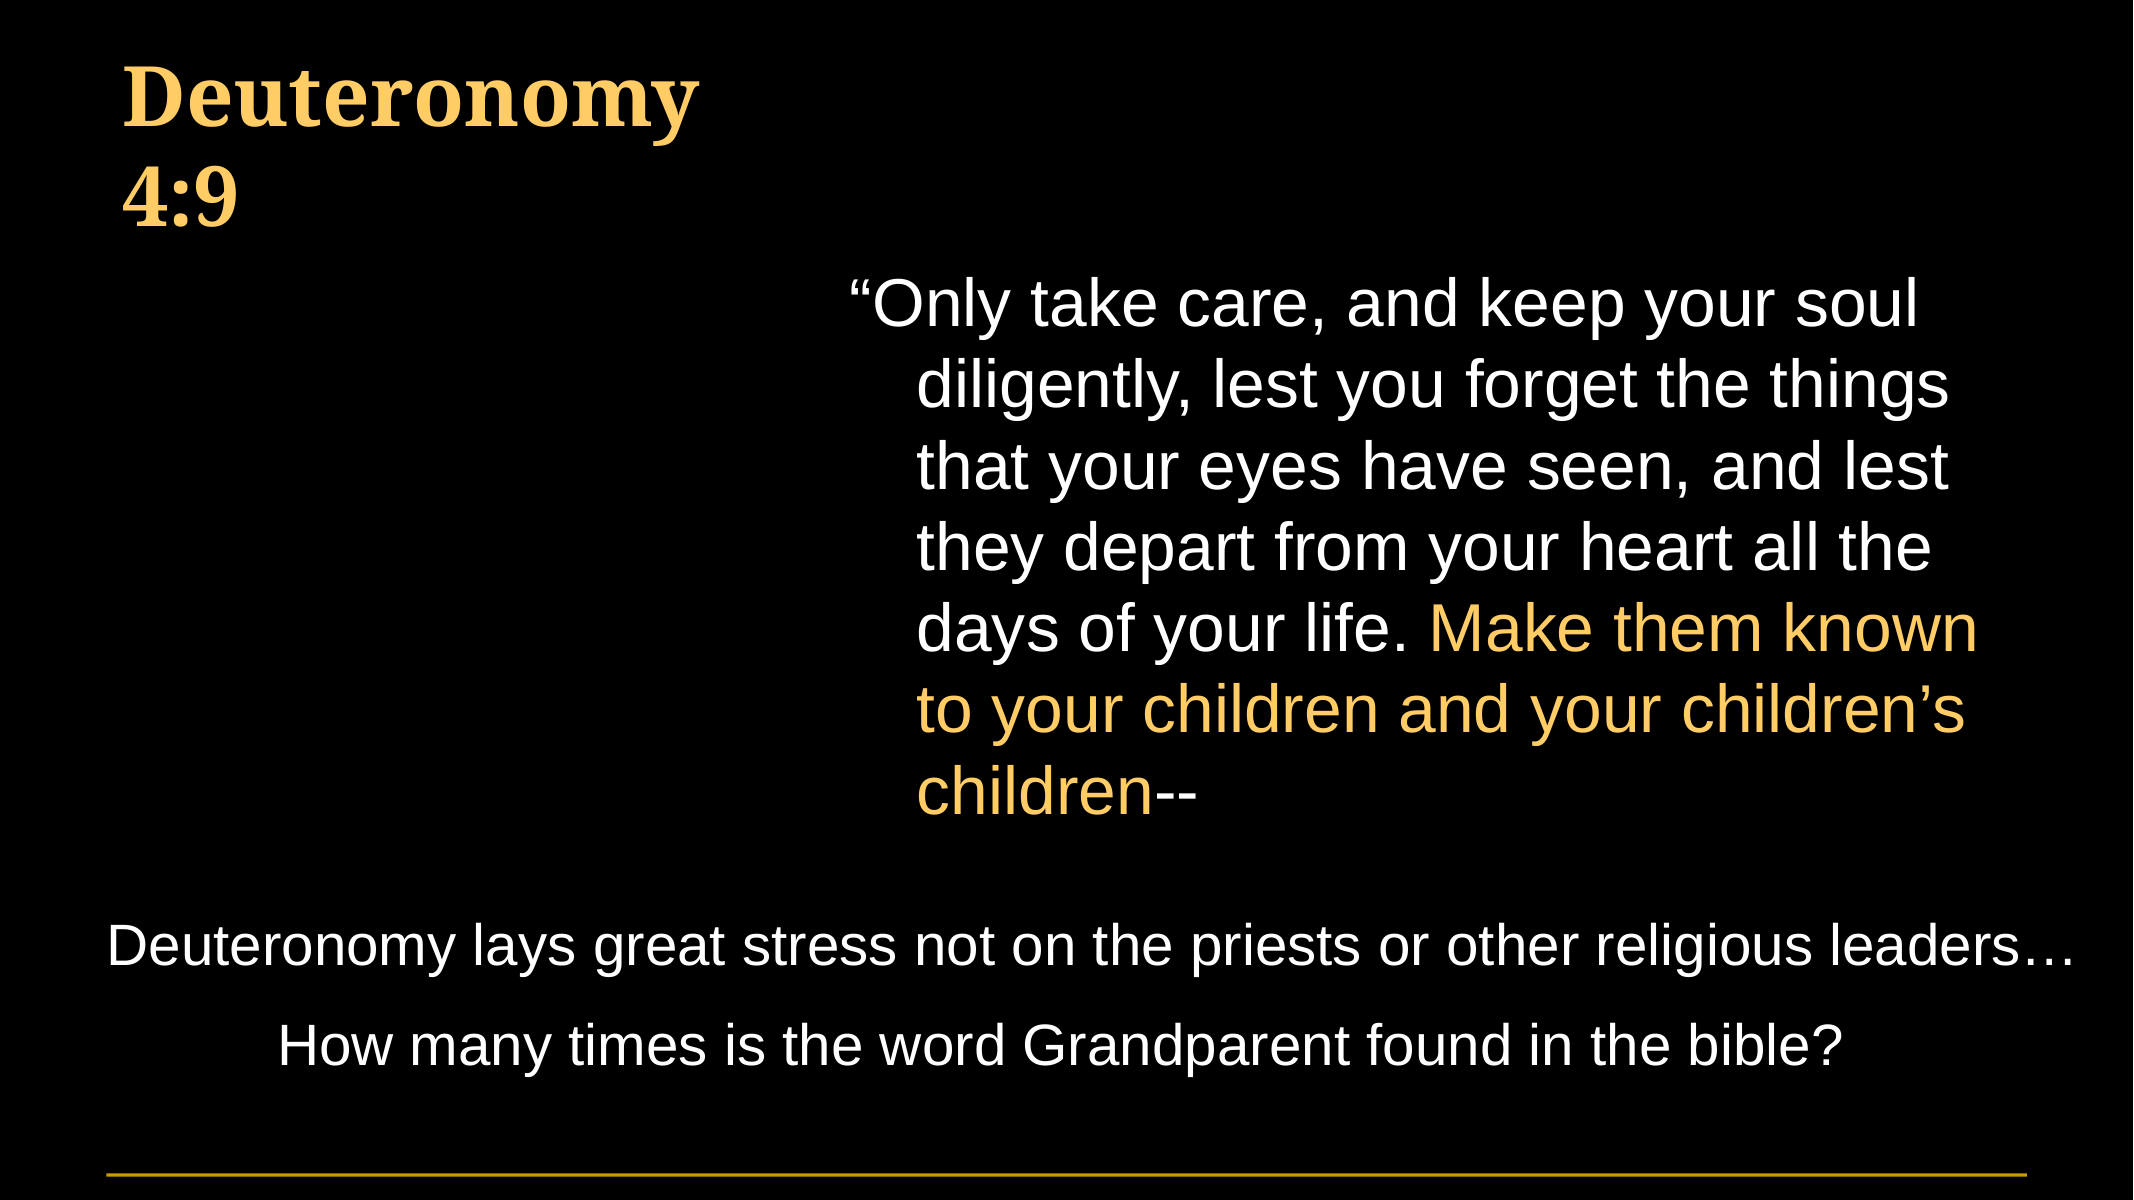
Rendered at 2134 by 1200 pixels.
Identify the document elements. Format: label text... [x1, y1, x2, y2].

list “Only take care, and keep your soul diligently, lest you forget the things that your eyes have seen, and lest they depart from your heart all the days of your life. Make them known to your children and your children’s children-- [833, 985, 2028, 1151]
title Deuteronomy 4:9 [106, 47, 809, 252]
list “Only take care, and keep your soul diligently, lest you forget the things that your eyes have seen, and lest they depart from your heart all the days of your life. Make them known to your children and your children’s children-- [833, 250, 2028, 900]
text_box How many times is the word Grandparent found in the bible? [262, 999, 1963, 1085]
text_box Deuteronomy lays great stress not on the priests or other religious leaders… [91, 900, 2134, 985]
